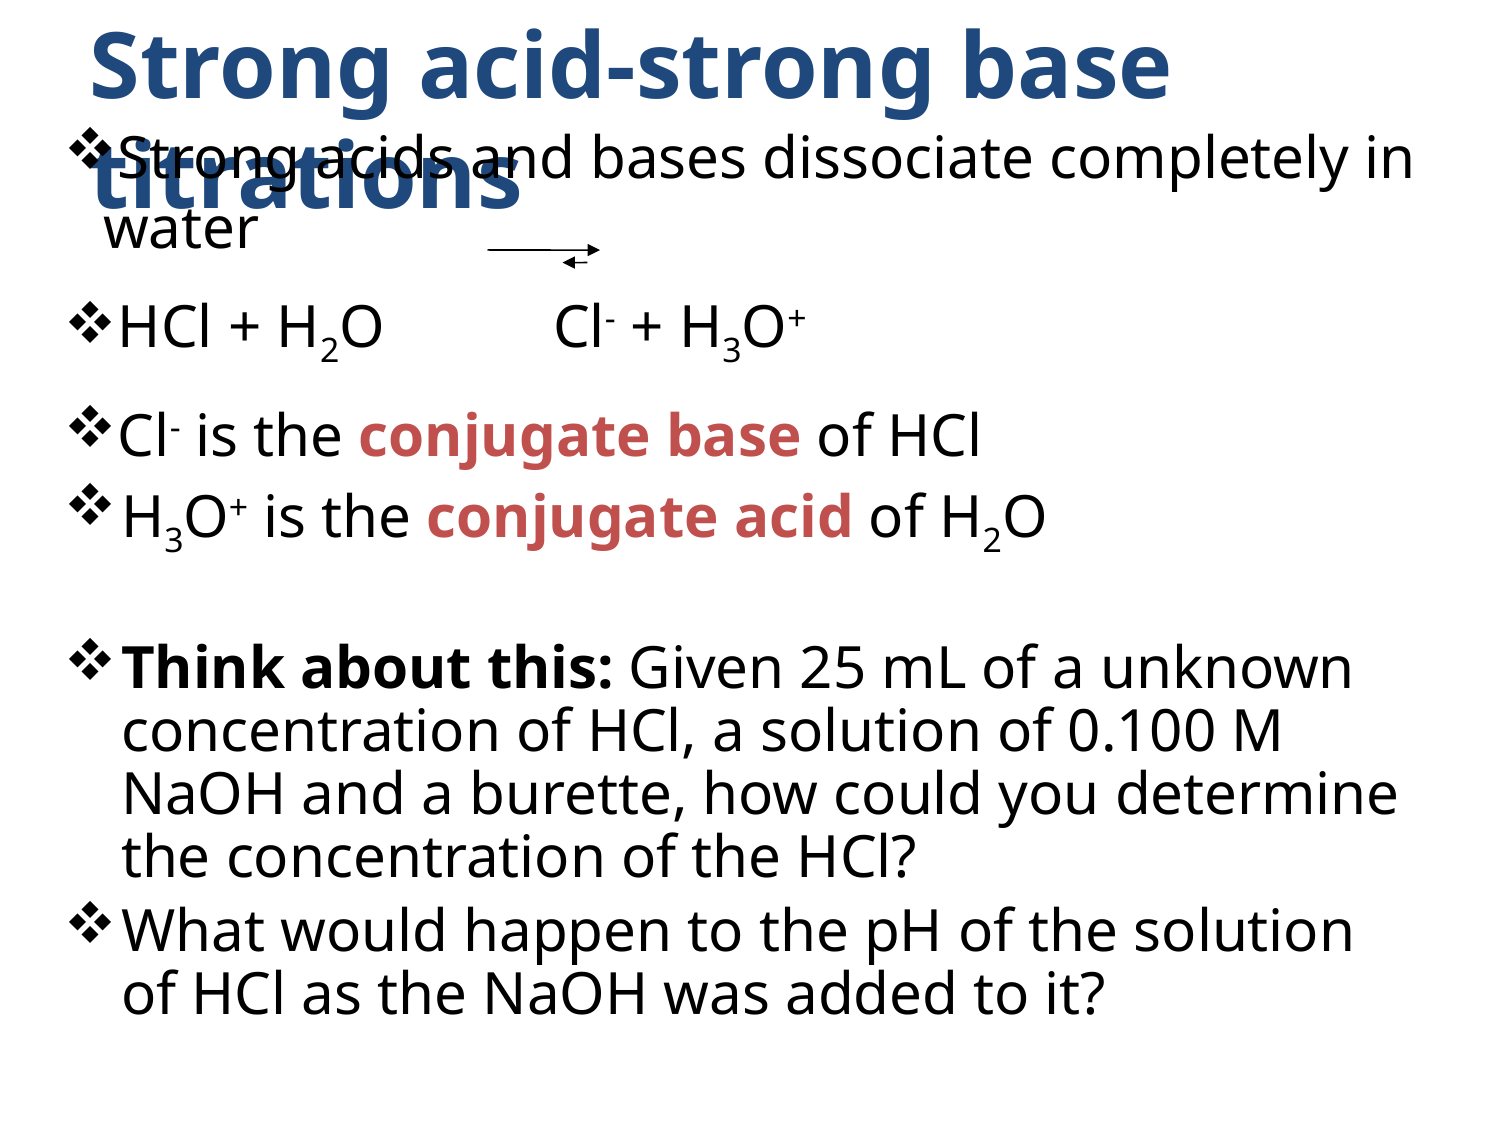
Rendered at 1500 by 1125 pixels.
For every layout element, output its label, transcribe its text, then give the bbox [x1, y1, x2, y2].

text_box Strong acid-strong base titrations [74, 0, 1500, 113]
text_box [487, 249, 601, 263]
text_box Strong acids and bases dissociate completely in water HCl + H2O Cl- + H3O+ Cl- is the conjugate base of HCl H3O+ is the conjugate acid of H2O Think about this: Given 25 mL of a unknown concentration of HCl, a solution of 0.100 M NaOH and a burette, how could you determine the concentration of the HCl? What would happen to the pH of the solution of HCl as the NaOH was added to it? [50, 113, 1438, 1125]
